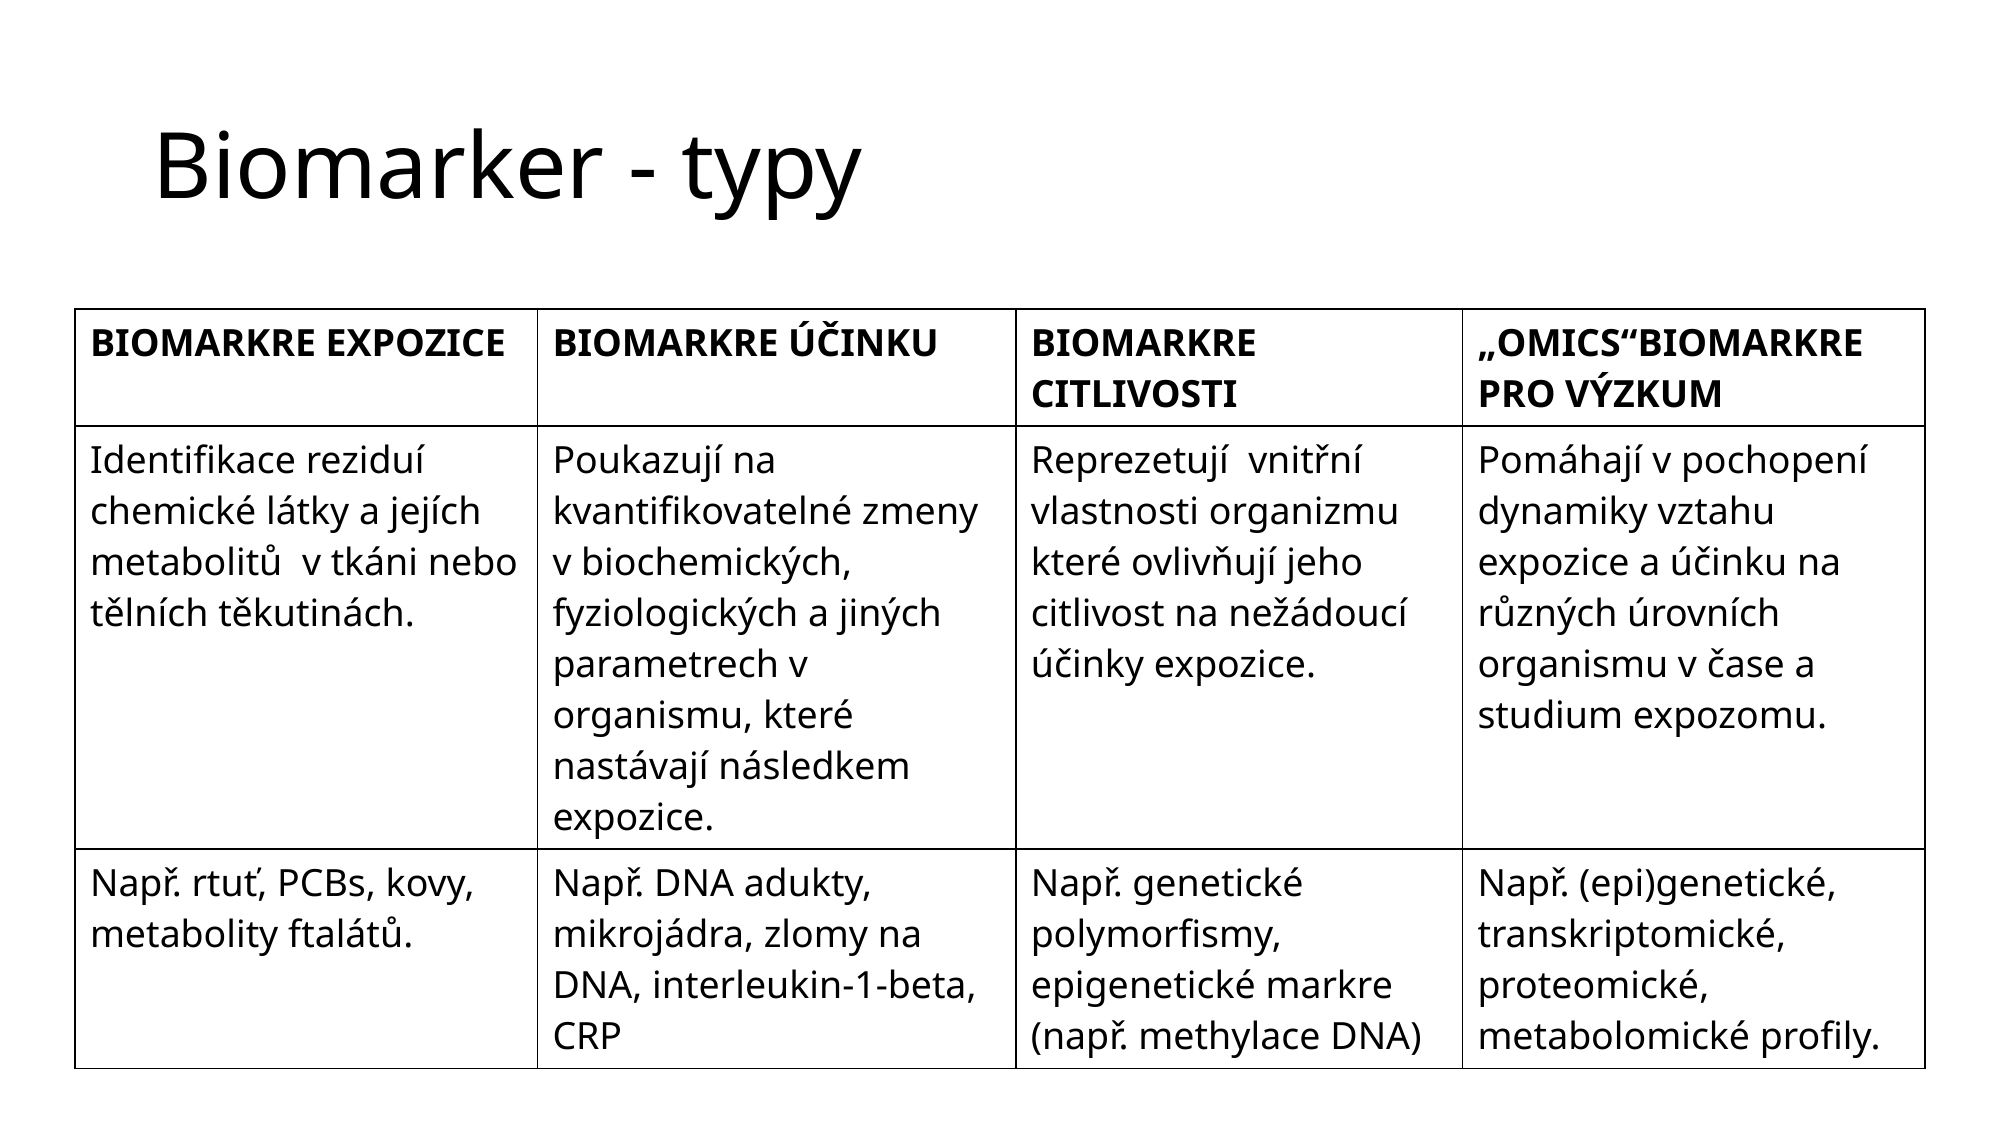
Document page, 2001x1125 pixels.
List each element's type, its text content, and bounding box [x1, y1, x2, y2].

table_header Biomarkre účinku [538, 310, 1015, 425]
table_cell Identifikace reziduí chemické látky a jejích metabolitů v tkáni nebo tělních těkutinách. [76, 427, 537, 848]
table_header „omics“biomarkre pro výzkum [1463, 310, 1924, 425]
table_header Biomarkre citlivosti [1017, 310, 1462, 425]
table_cell Např. DNA adukty, mikrojádra, zlomy na DNA, interleukin-1-beta, CRP [538, 850, 1015, 1068]
table_cell Poukazují na kvantifikovatelné zmeny v biochemických, fyziologických a jiných parametrech v organismu, které nastávají následkem expozice. [538, 427, 1015, 848]
table_cell Např. rtuť, PCBs, kovy, metabolity ftalátů. [76, 850, 537, 1068]
title Biomarker - typy [137, 59, 1863, 278]
table_header Biomarkre expozice [76, 310, 537, 425]
table_cell Např. (epi)genetické, transkriptomické, proteomické, metabolomické profily. [1463, 850, 1924, 1068]
table_cell Reprezetují vnitřní vlastnosti organizmu které ovlivňují jeho citlivost na nežádoucí účinky expozice. [1017, 427, 1462, 848]
table_cell Např. genetické polymorfismy, epigenetické markre (např. methylace DNA) [1017, 850, 1462, 1068]
table_cell Pomáhají v pochopení dynamiky vztahu expozice a účinku na různých úrovních organismu v čase a studium expozomu. [1463, 427, 1924, 848]
